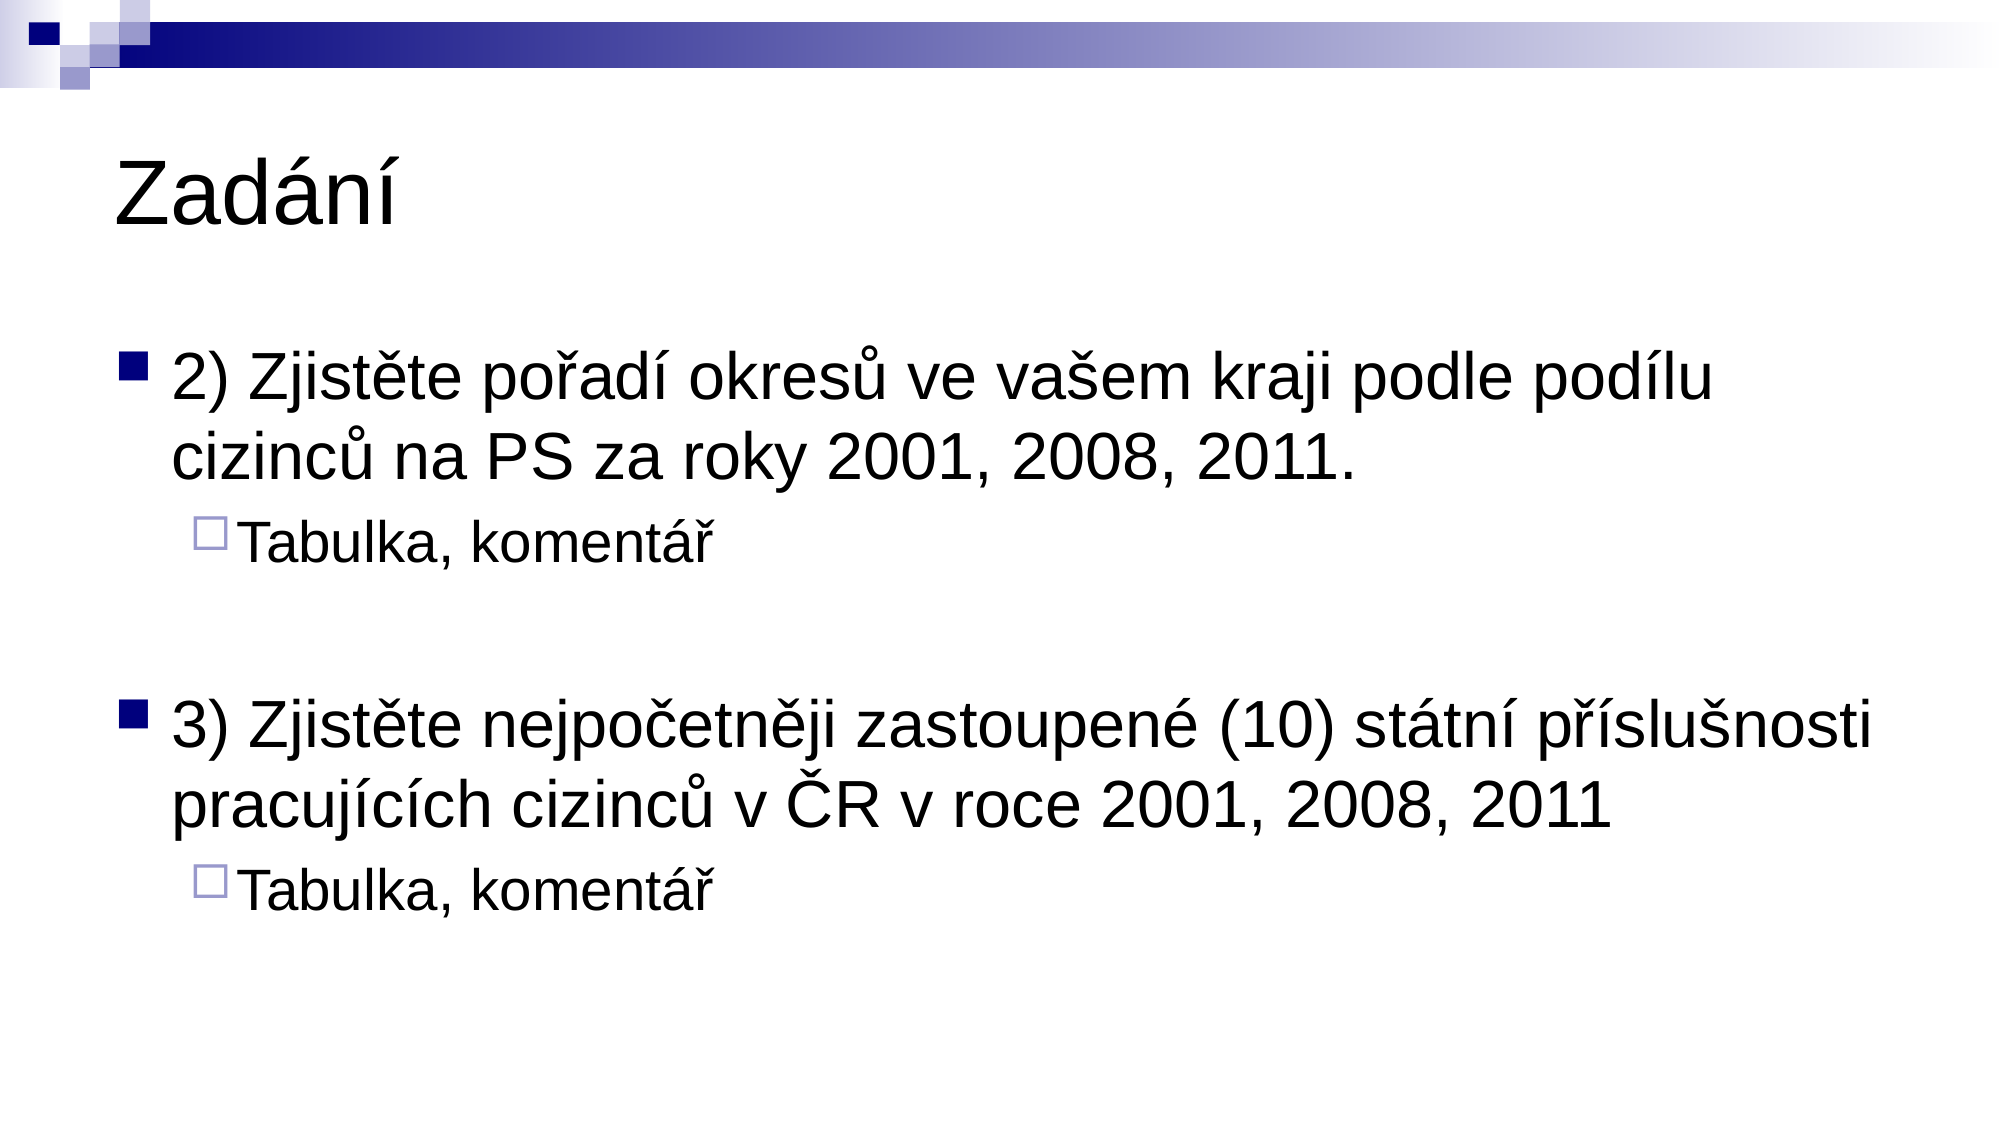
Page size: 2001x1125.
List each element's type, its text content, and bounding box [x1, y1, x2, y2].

title Zadání [99, 75, 1900, 300]
list 2) Zjistěte pořadí okresů ve vašem kraji podle podílu cizinců na PS za roky 2001, 2008, 2011. Tabulka, komentář 3) Zjistěte nejpočetněji zastoupené (10) státní příslušnosti pracujících cizinců v ČR v roce 2001, 2008, 2011 Tabulka, komentář [99, 324, 1900, 963]
